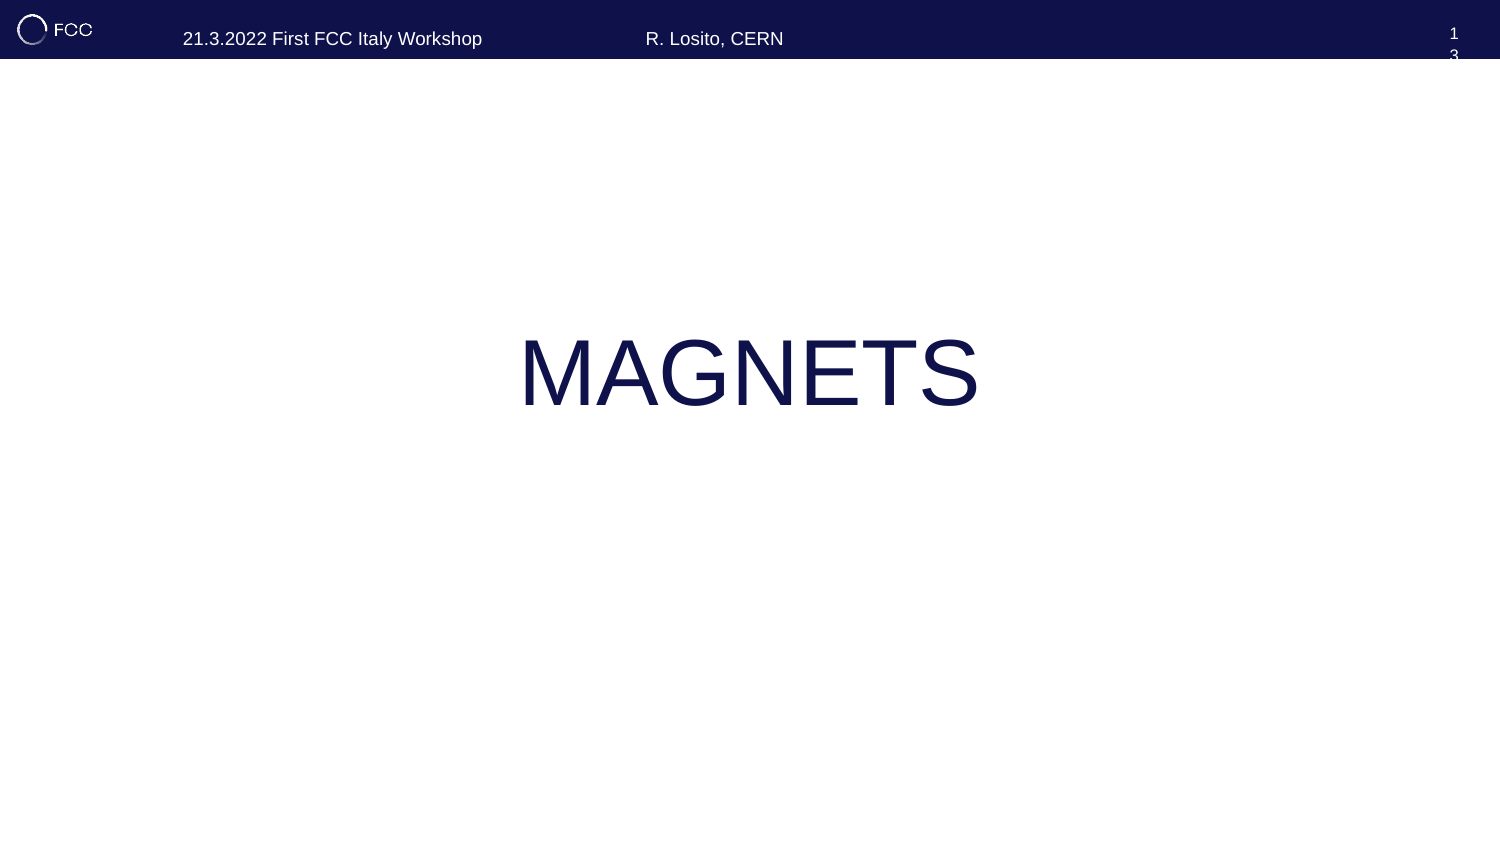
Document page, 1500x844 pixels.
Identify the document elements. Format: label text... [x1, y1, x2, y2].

picture [17, 14, 92, 45]
title MAGNETS [187, 138, 1313, 432]
slide_number 13 [1434, 15, 1483, 44]
